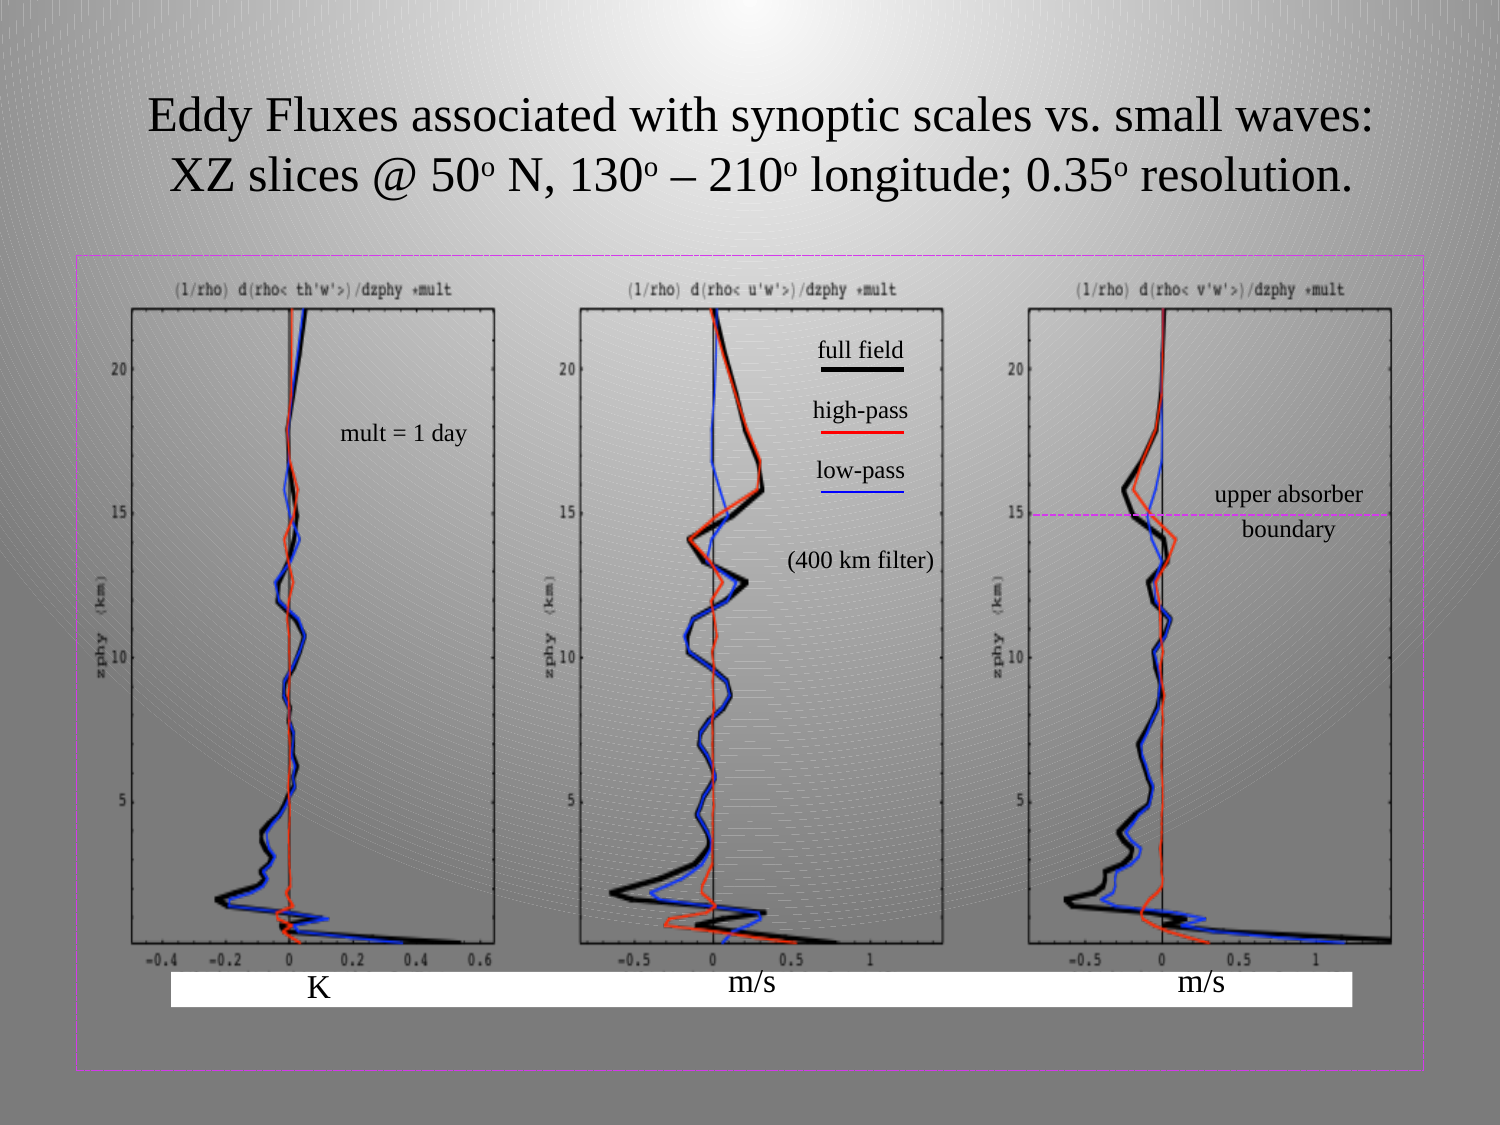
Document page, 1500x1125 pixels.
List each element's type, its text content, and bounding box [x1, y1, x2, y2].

picture [76, 255, 1424, 1071]
title Eddy Fluxes associated with synoptic scales vs. small waves: XZ slices @ 50o N, 130o – 210o longitude; 0.35o resolution. [123, 66, 1400, 217]
